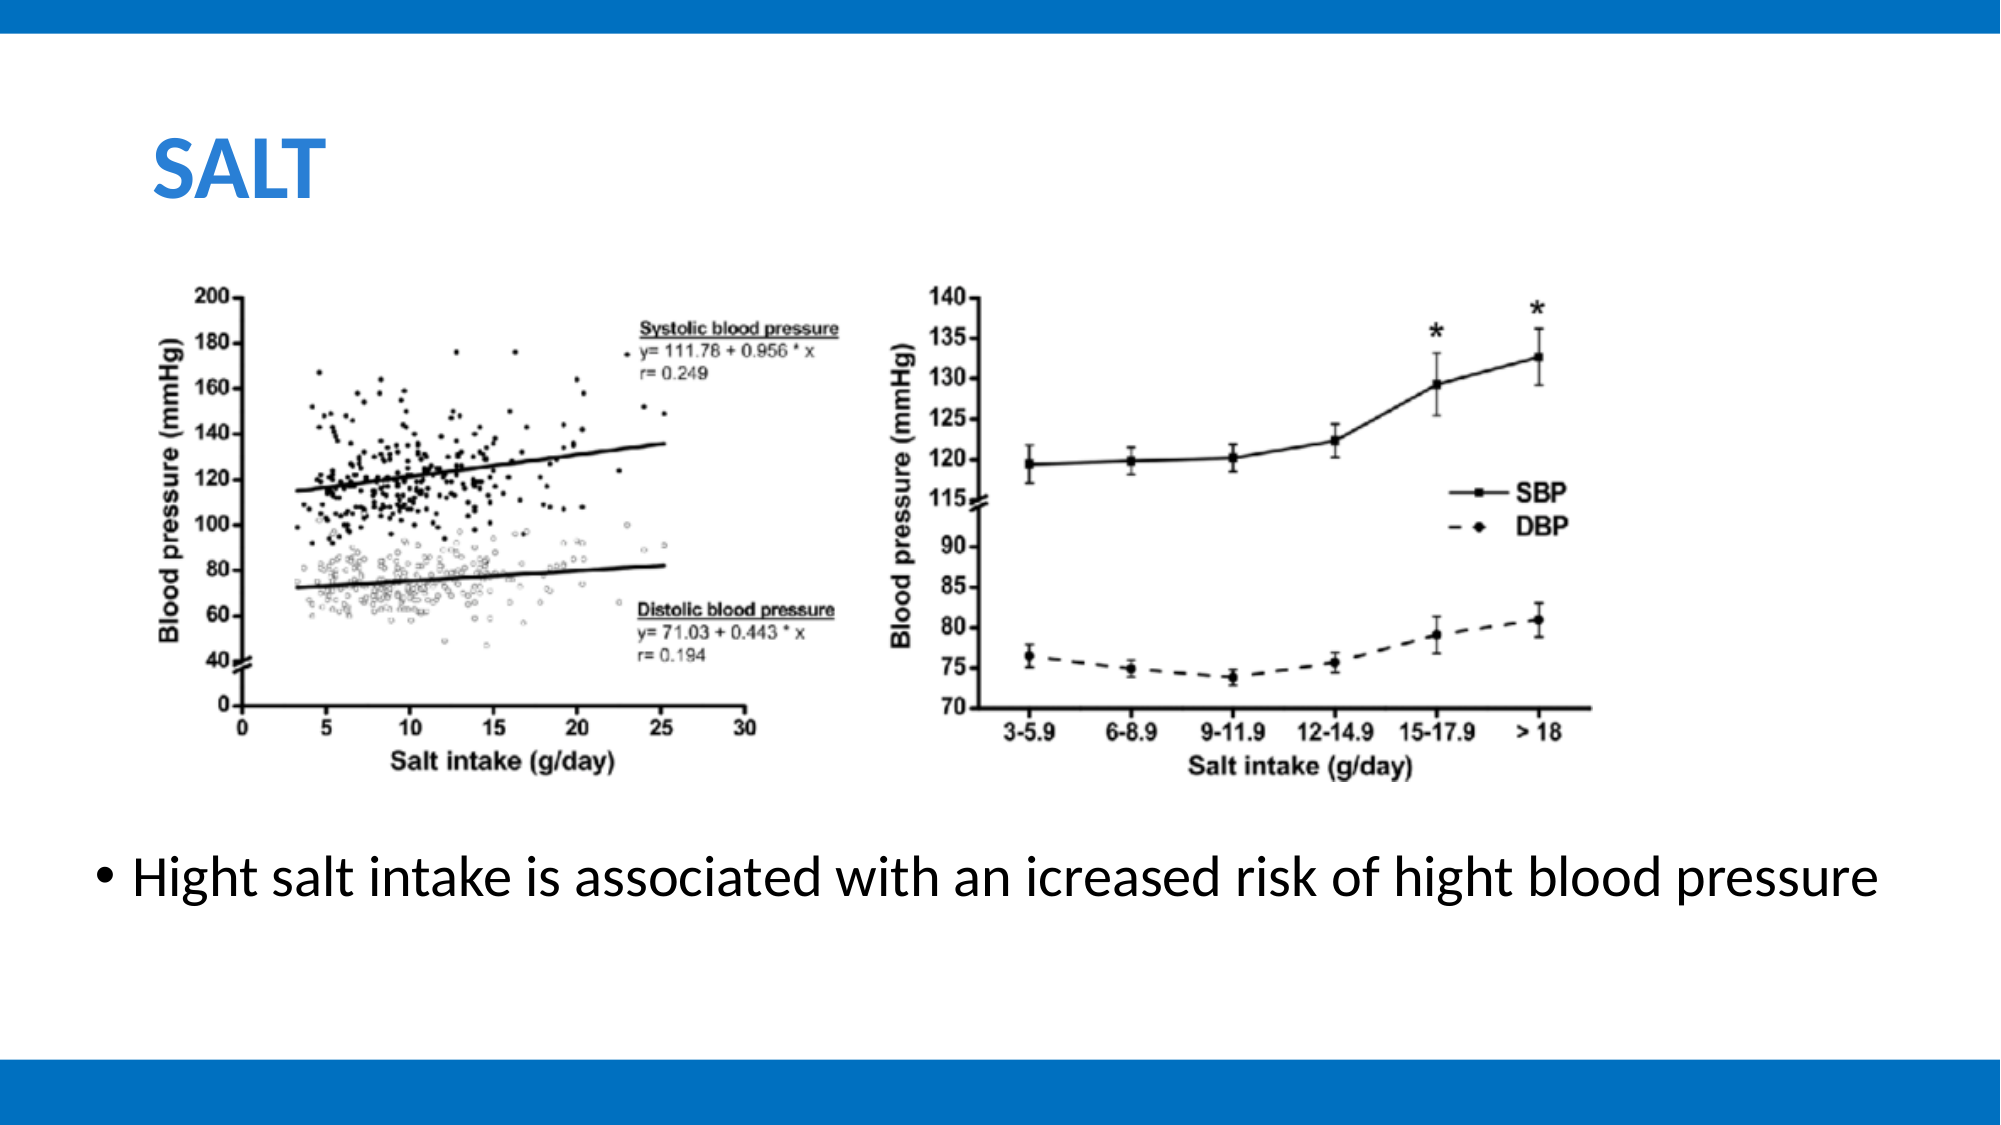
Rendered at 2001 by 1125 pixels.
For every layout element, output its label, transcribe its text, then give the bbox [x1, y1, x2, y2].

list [158, 285, 1593, 783]
text_box [0, 1058, 2000, 1125]
text_box [0, 0, 2000, 35]
title SALT [137, 59, 1863, 278]
list Hight salt intake is associated with an icreased risk of hight blood pressure [79, 839, 1926, 998]
